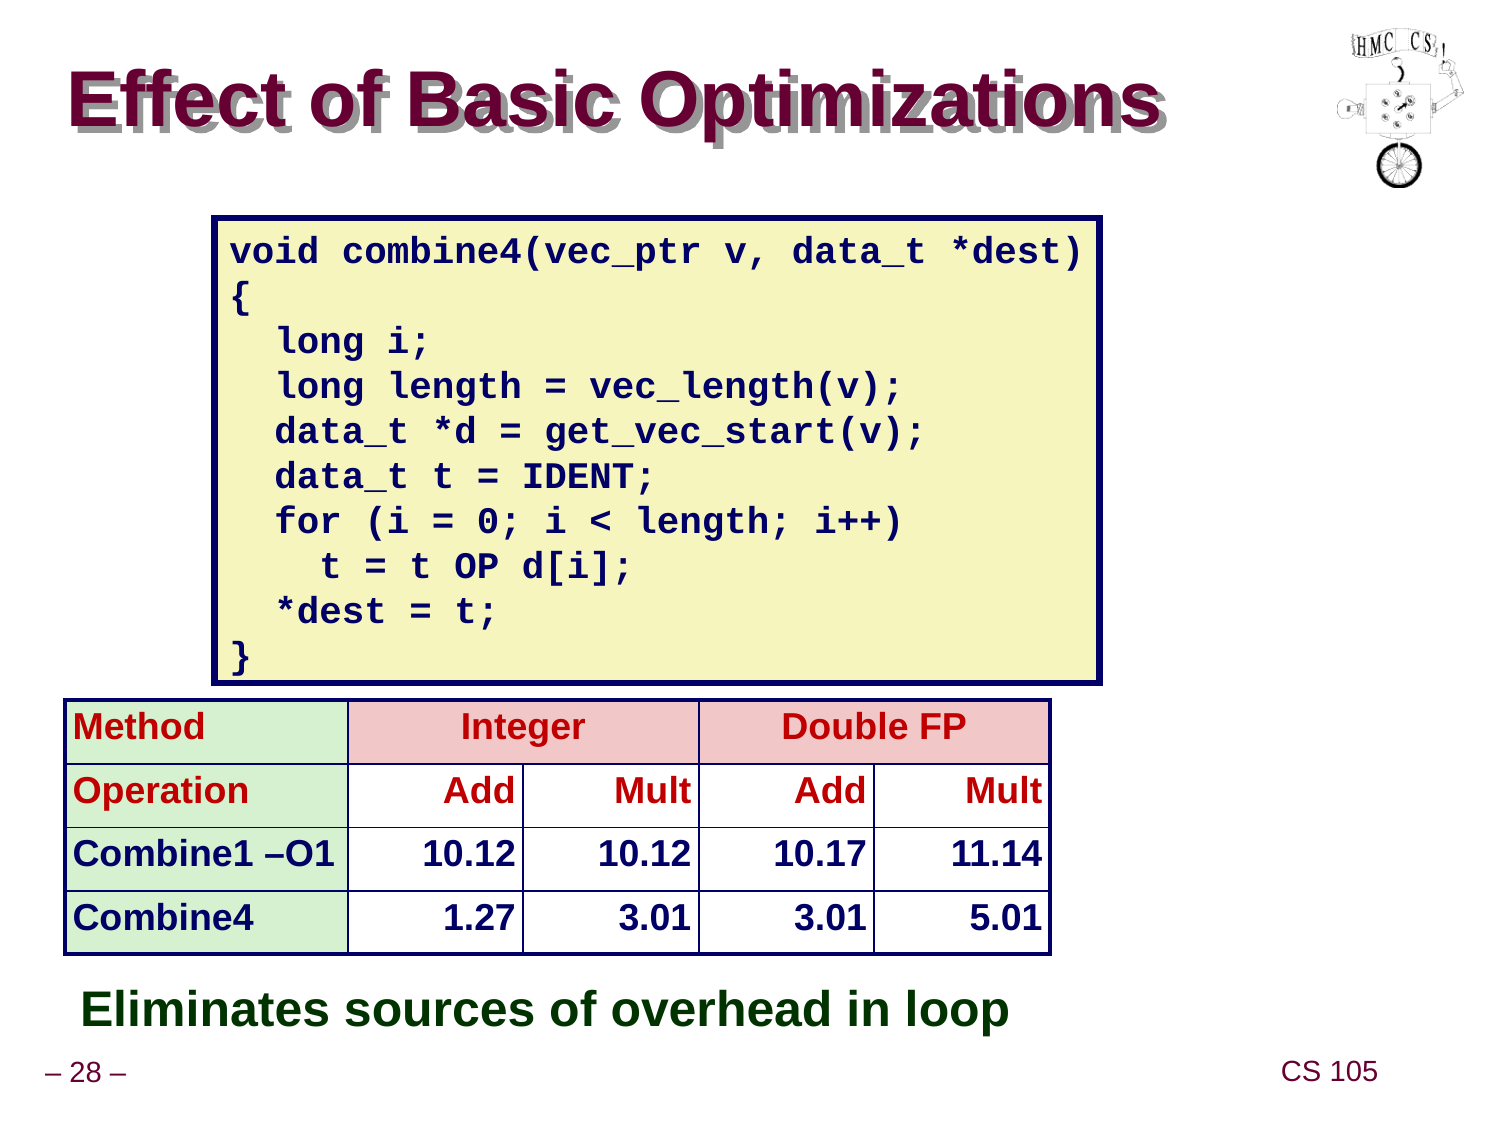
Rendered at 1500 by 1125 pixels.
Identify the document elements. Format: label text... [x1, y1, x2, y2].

table_cell Add [700, 765, 873, 827]
table_cell Add [349, 765, 522, 827]
title Effect of Basic Optimizations [66, 40, 1263, 163]
table_cell Mult [524, 765, 698, 827]
list Eliminates sources of overhead in loop [65, 973, 1361, 1063]
table_cell 10.12 [349, 828, 522, 890]
table_header Double FP [700, 702, 1048, 763]
table_cell 11.14 [875, 828, 1048, 890]
table_cell 1.27 [349, 892, 522, 952]
table_cell Operation [67, 765, 347, 827]
table_header Method [67, 702, 347, 763]
table_cell Combine4 [67, 892, 347, 952]
table_header Integer [349, 702, 698, 763]
text_box void combine4(vec_ptr v, data_t *dest) { long i; long length = vec_length(v); data_t *d = get_vec_start(v); data_t t = IDENT; for (i = 0; i < length; i++) t = t OP d[i]; *dest = t; } [214, 218, 1100, 683]
table_cell 3.01 [700, 892, 873, 952]
table_cell 5.01 [875, 892, 1048, 952]
table_cell Combine1 –O1 [67, 828, 347, 890]
table_cell 3.01 [524, 892, 698, 952]
picture [1337, 24, 1464, 188]
table_cell Mult [875, 765, 1048, 827]
table_cell 10.17 [700, 828, 873, 890]
table_cell 10.12 [524, 828, 698, 890]
